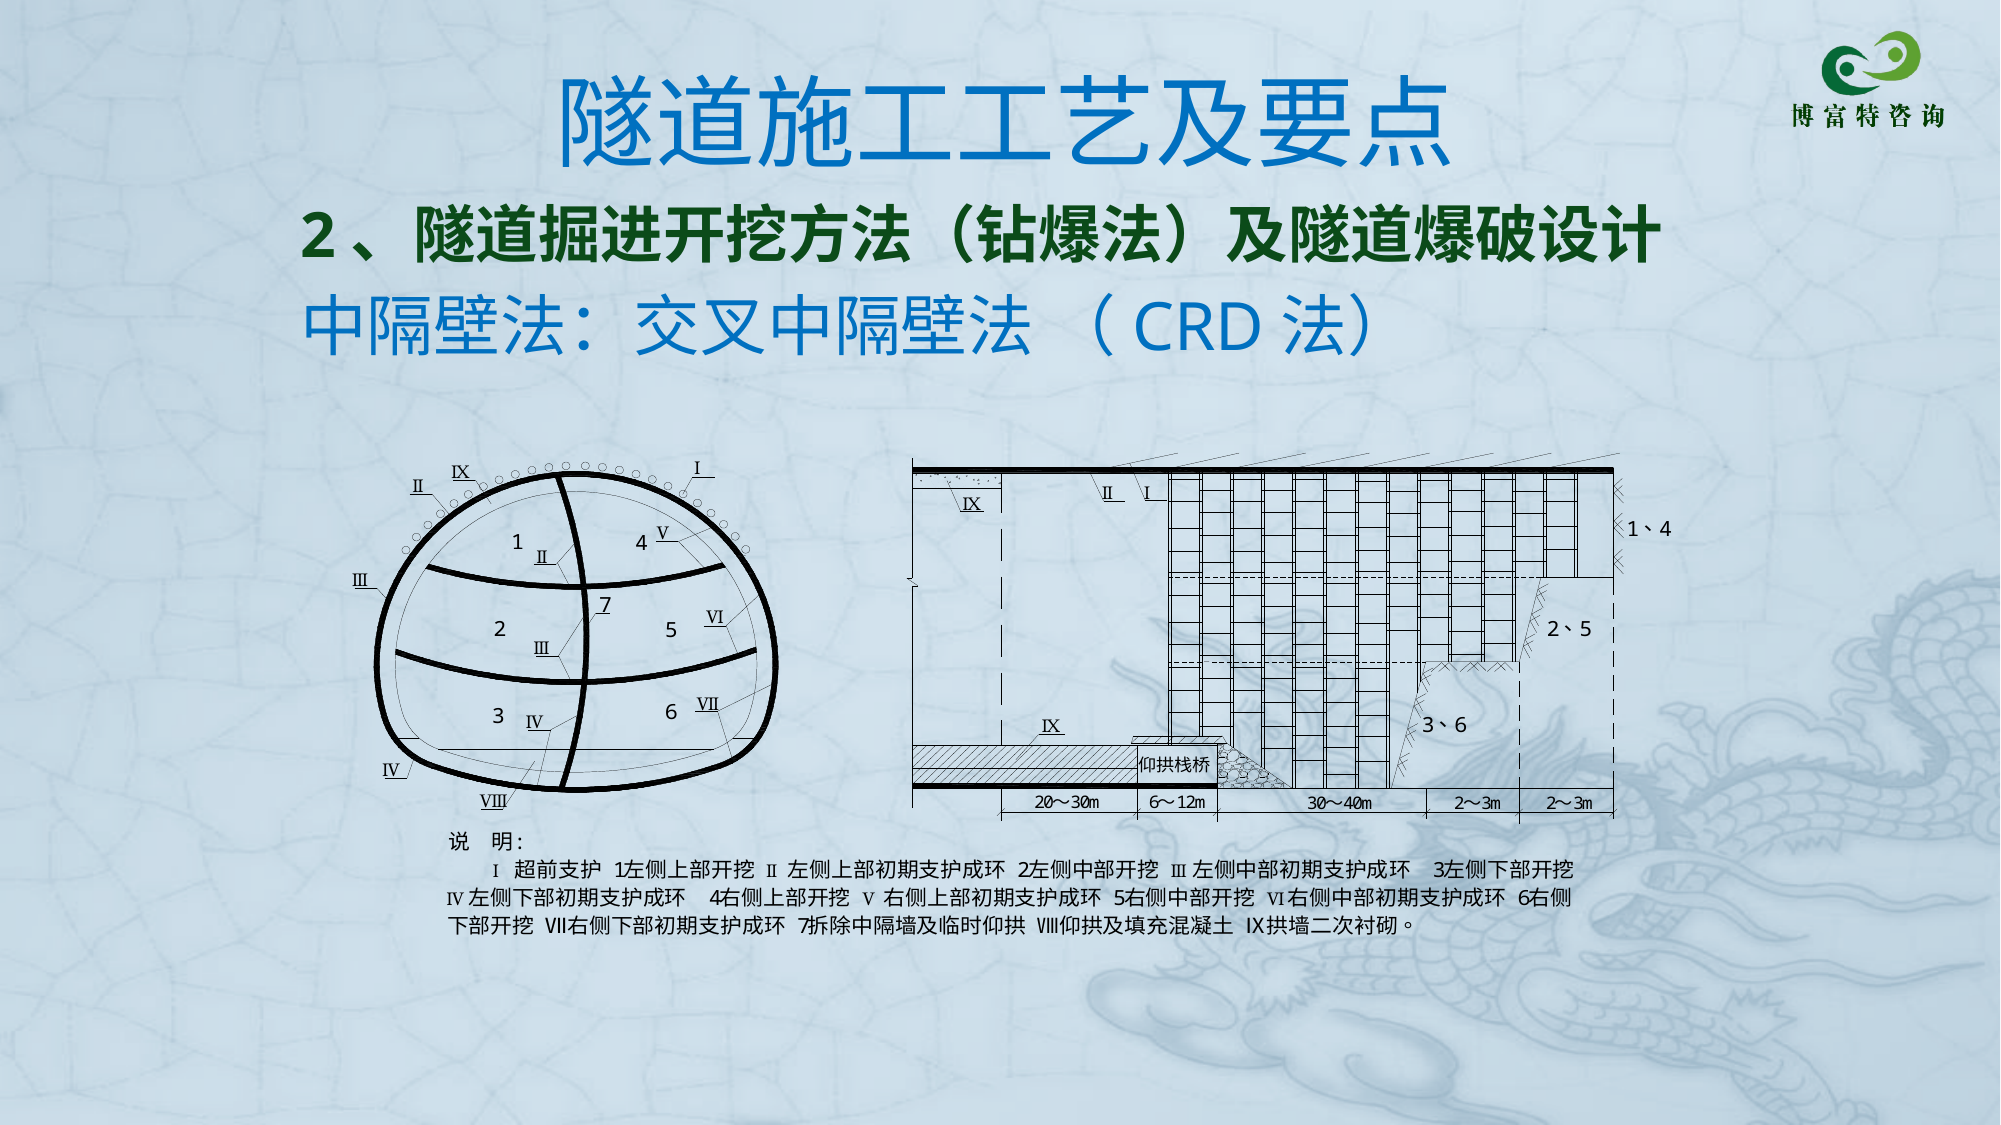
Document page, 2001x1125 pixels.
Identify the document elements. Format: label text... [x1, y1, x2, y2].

text_box [421, 243, 472, 337]
picture [1772, 30, 1969, 131]
picture [314, 337, 1698, 1060]
subtitle 2、隧道掘进开挖方法（钻爆法）及隧道爆破设计 中隔壁法：交叉中隔壁法 （CRD法） [284, 187, 1727, 1032]
title 隧道施工工艺及要点 [284, 70, 1727, 187]
